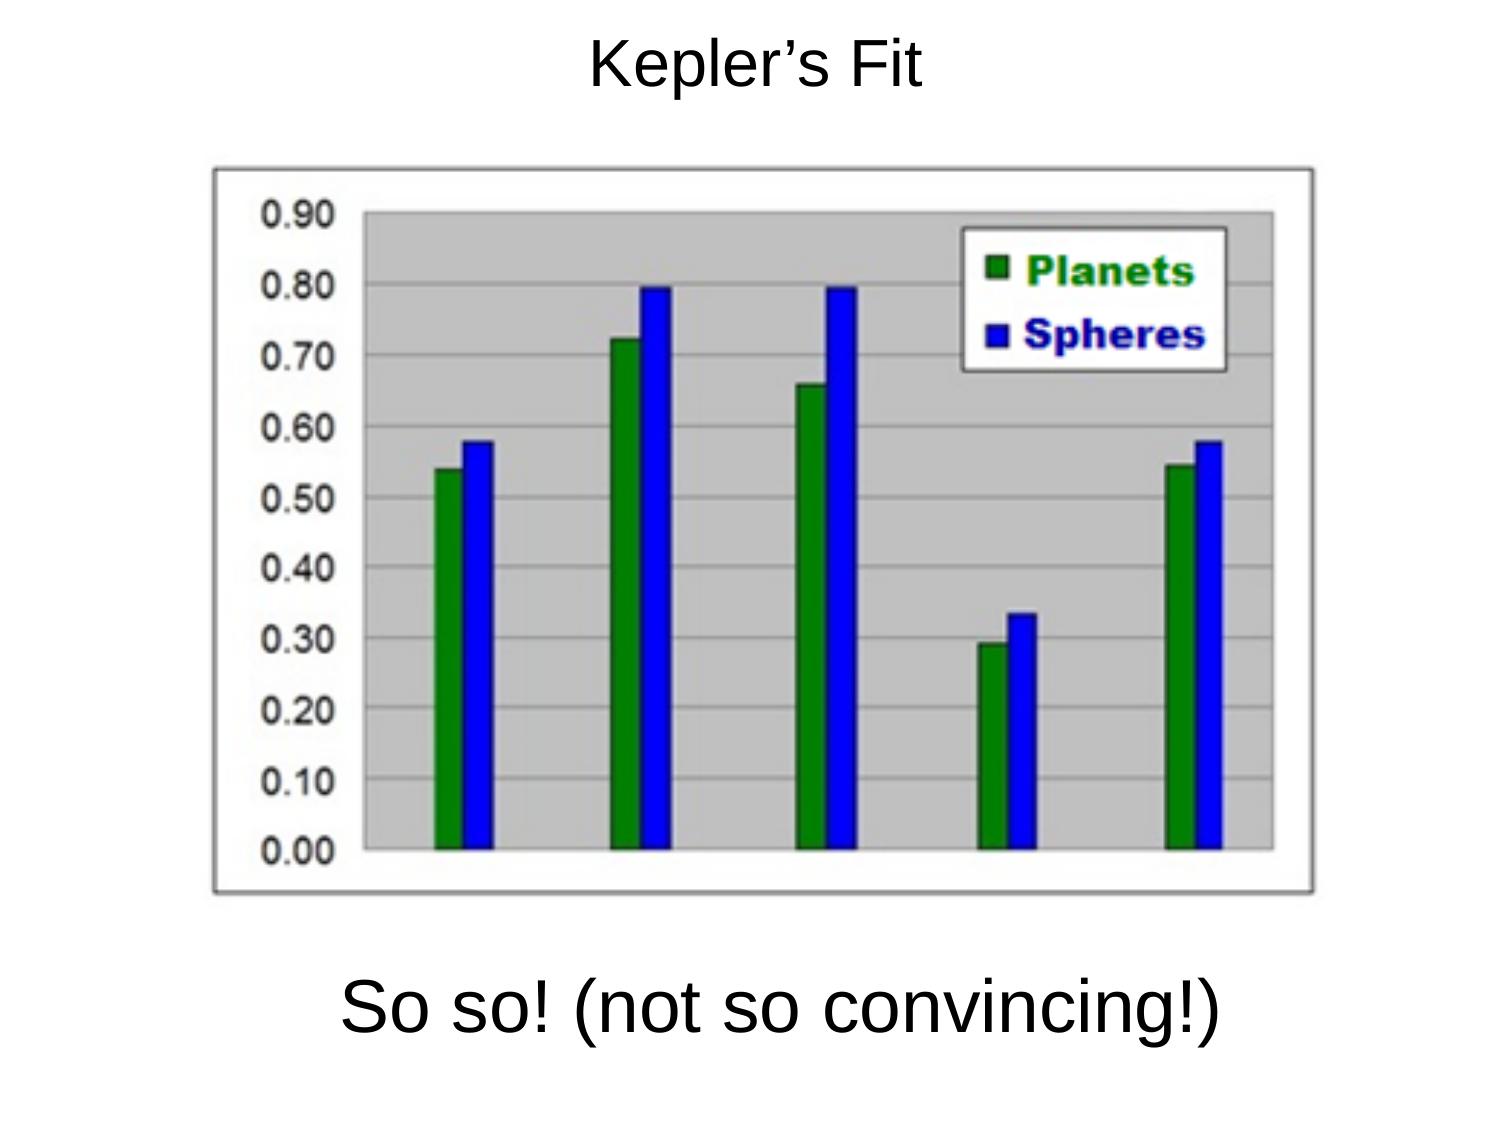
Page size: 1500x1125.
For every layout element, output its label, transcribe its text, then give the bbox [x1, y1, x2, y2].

picture [187, 149, 1341, 915]
text_box So so! (not so convincing!) [249, 950, 1313, 1075]
text_box Kepler’s Fit [437, 12, 1075, 148]
